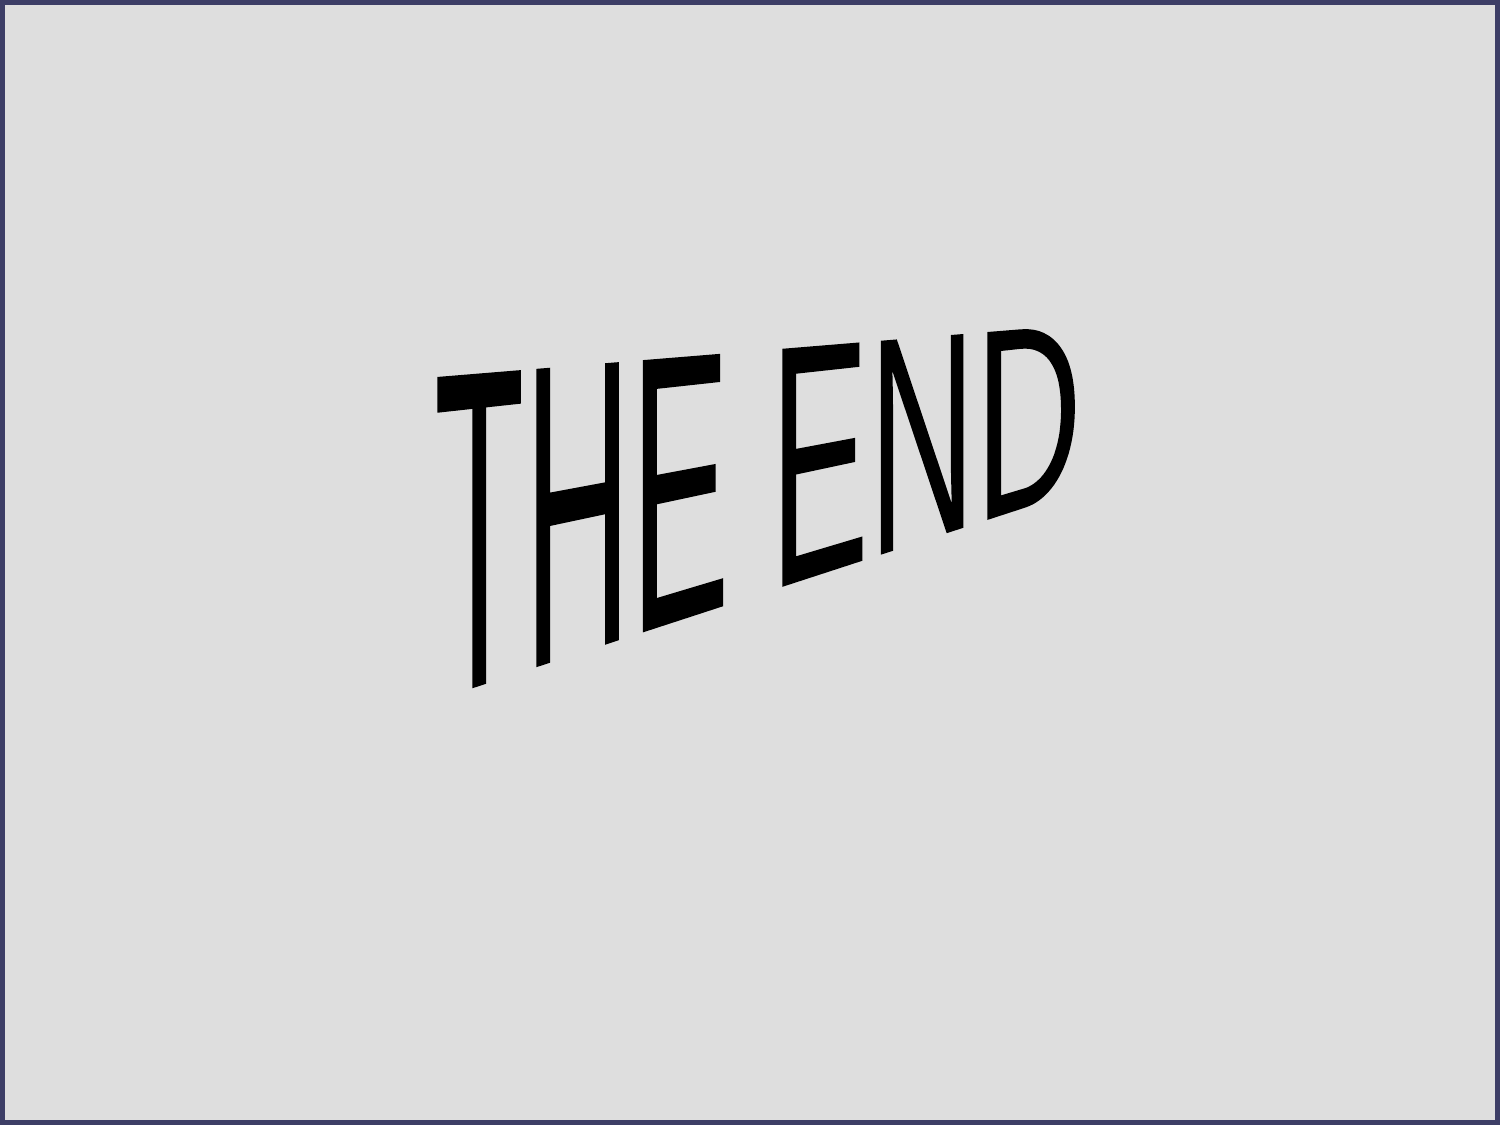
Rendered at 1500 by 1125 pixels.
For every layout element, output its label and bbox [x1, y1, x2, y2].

text_box [0, 0, 1500, 1125]
